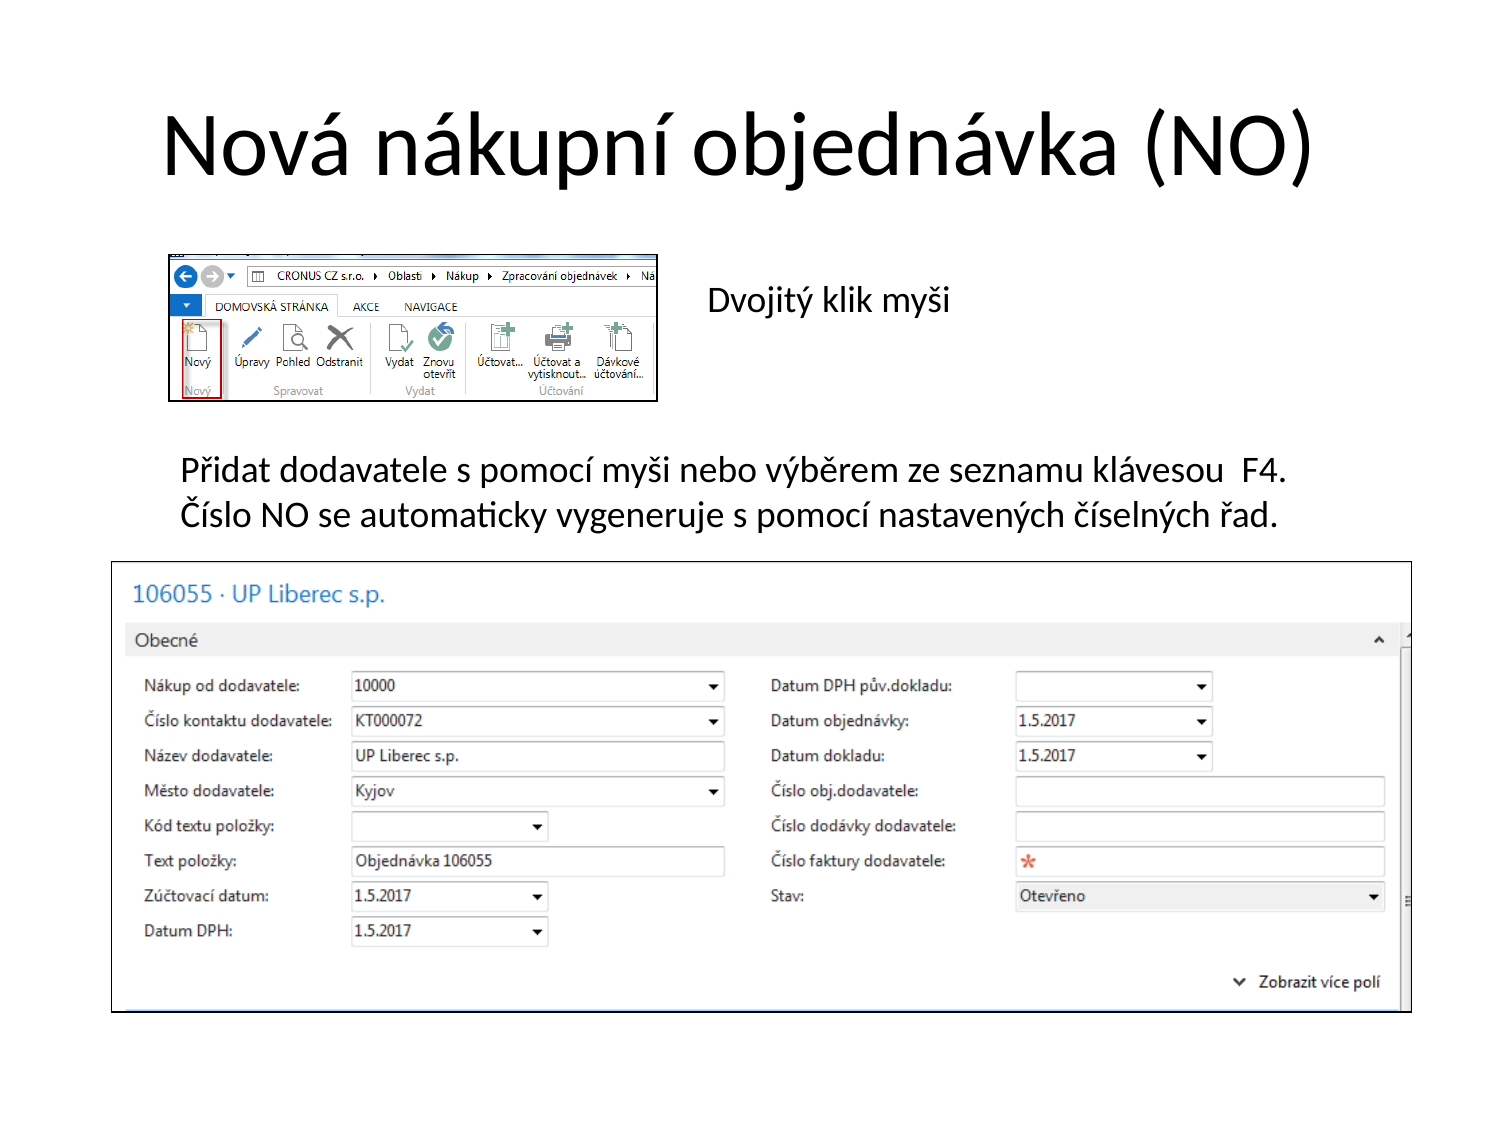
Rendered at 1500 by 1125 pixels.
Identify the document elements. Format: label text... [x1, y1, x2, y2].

text_box Přidat dodavatele s pomocí myši nebo výběrem ze seznamu klávesou F4. Číslo NO se automaticky vygeneruje s pomocí nastavených číselných řad. [165, 437, 1304, 543]
text_box Dvojitý klik myši [692, 267, 975, 327]
picture [169, 255, 657, 401]
title Nová nákupní objednávka (NO) [75, 45, 1425, 233]
picture [111, 562, 1412, 1012]
